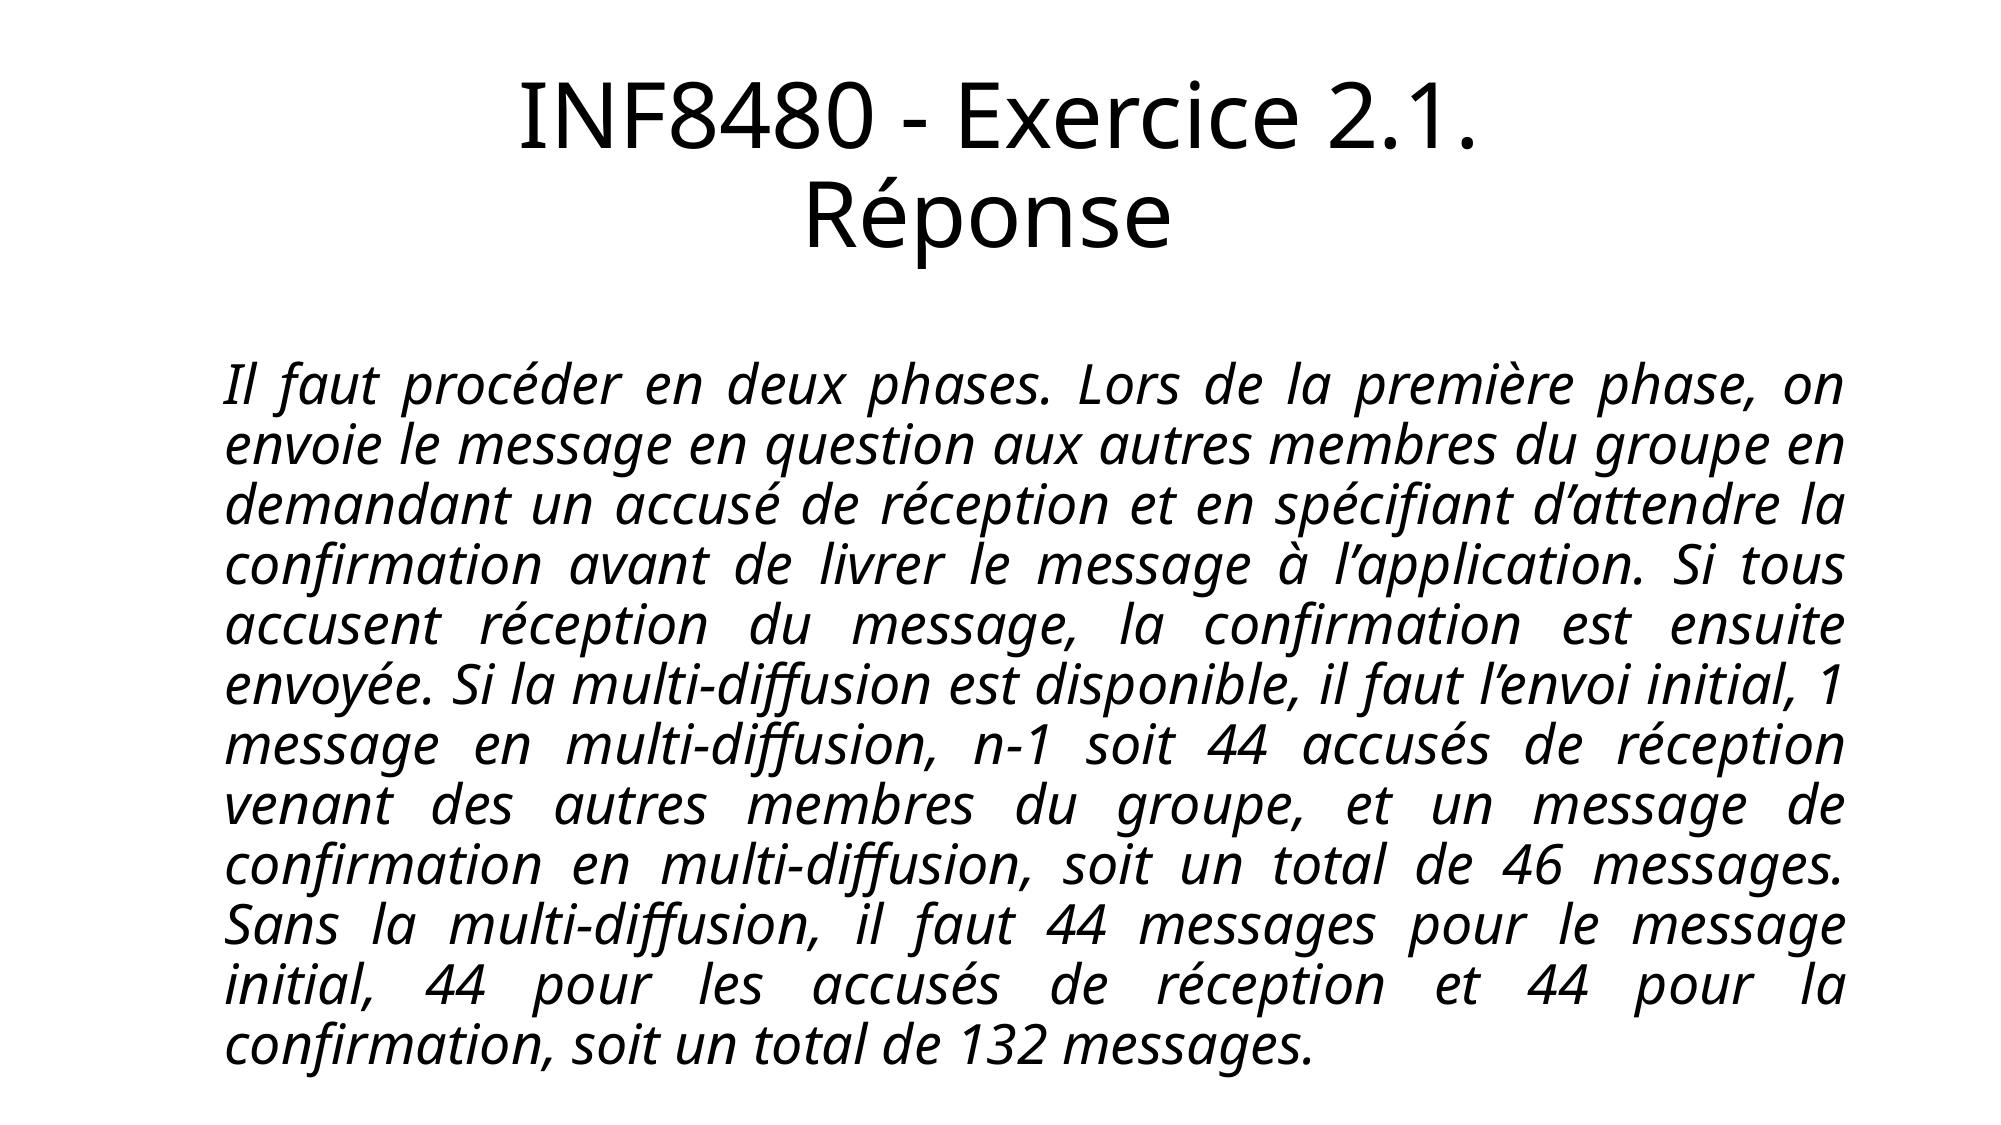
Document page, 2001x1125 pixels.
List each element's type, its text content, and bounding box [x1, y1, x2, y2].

list Il faut procéder en deux phases. Lors de la première phase, on envoie le message en question aux autres membres du groupe en demandant un accusé de réception et en spécifiant d’attendre la confirmation avant de livrer le message à l’application. Si tous accusent réception du message, la confirmation est ensuite envoyée. Si la multi-diffusion est disponible, il faut l’envoi initial, 1 message en multi-diffusion, n-1 soit 44 accusés de réception venant des autres membres du groupe, et un message de confirmation en multi-diffusion, soit un total de 46 messages. Sans la multi-diffusion, il faut 44 messages pour le message initial, 44 pour les accusés de réception et 44 pour la confirmation, soit un total de 132 messages. [137, 299, 1863, 1098]
title INF8480 - Exercice 2.1. Réponse [137, 59, 1863, 278]
